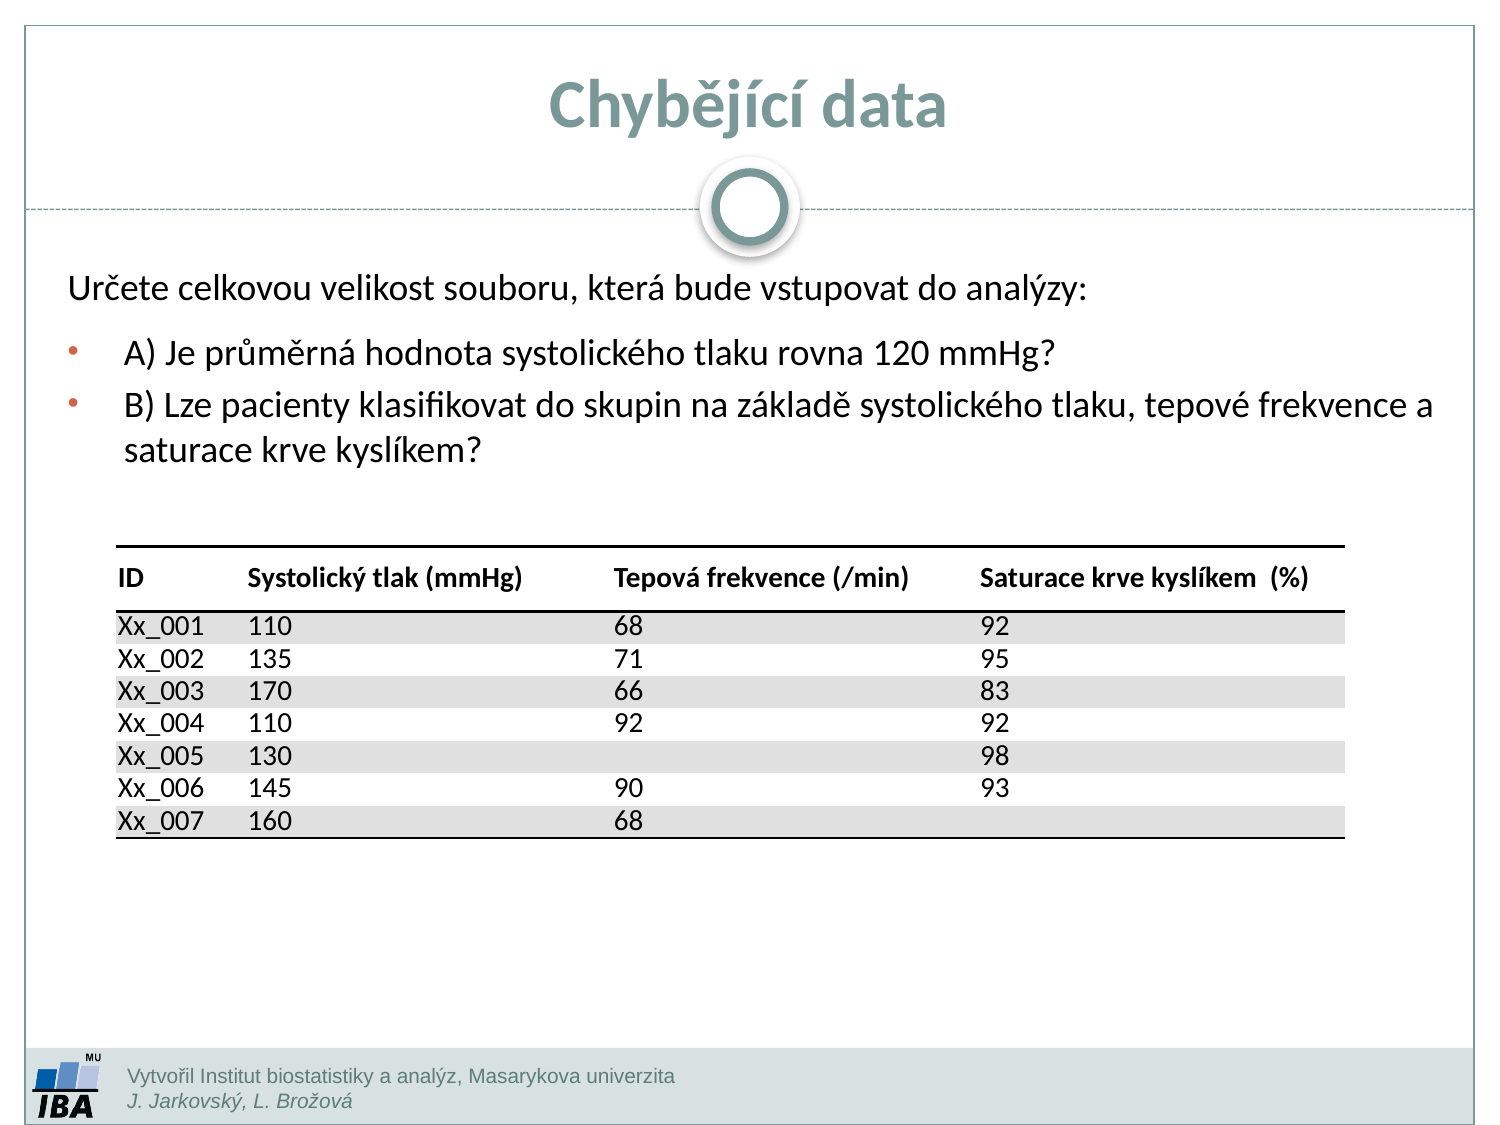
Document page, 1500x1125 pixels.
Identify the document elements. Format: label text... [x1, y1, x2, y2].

table_cell 160 [246, 806, 612, 837]
table_cell Xx_001 [116, 613, 246, 644]
table_cell [612, 741, 978, 773]
table_cell 110 [246, 613, 612, 644]
table_cell 83 [978, 676, 1345, 708]
table_cell Xx_007 [116, 806, 246, 837]
table_cell 66 [612, 676, 978, 708]
table_cell 71 [612, 644, 978, 676]
title Chybějící data [49, 37, 1450, 163]
table_cell Xx_005 [116, 741, 246, 773]
table_cell 110 [246, 708, 612, 741]
table_header Tepová frekvence (/min) [612, 548, 978, 610]
table_cell 130 [246, 741, 612, 773]
picture [32, 1053, 101, 1118]
table_cell Xx_004 [116, 708, 246, 741]
table_header Systolický tlak (mmHg) [246, 548, 612, 610]
table_cell 92 [978, 708, 1345, 741]
table_cell [978, 806, 1345, 837]
table_cell 68 [612, 613, 978, 644]
footer Vytvořil Institut biostatistiky a analýz, Masarykova univerzita J. Jarkovský, L. Brožová [112, 1057, 700, 1118]
table_cell Xx_003 [116, 676, 246, 708]
table_cell 92 [978, 613, 1345, 644]
table_header ID [116, 548, 246, 610]
table_cell 95 [978, 644, 1345, 676]
table_cell 90 [612, 773, 978, 806]
table_cell 170 [246, 676, 612, 708]
text_box Určete celkovou velikost souboru, která bude vstupovat do analýzy: A) Je průměrná hodnota systolického tlaku rovna 120 mmHg? B) Lze pacienty klasifikovat do skupin na základě systolického tlaku, tepové frekvence a saturace krve kyslíkem? [52, 255, 1453, 998]
table_cell 93 [978, 773, 1345, 806]
table_cell 145 [246, 773, 612, 806]
table_cell 92 [612, 708, 978, 741]
table_cell Xx_002 [116, 644, 246, 676]
table_cell 68 [612, 806, 978, 837]
table_cell Xx_006 [116, 773, 246, 806]
table_cell 135 [246, 644, 612, 676]
table_header Saturace krve kyslíkem (%) [978, 548, 1345, 610]
table_cell 98 [978, 741, 1345, 773]
